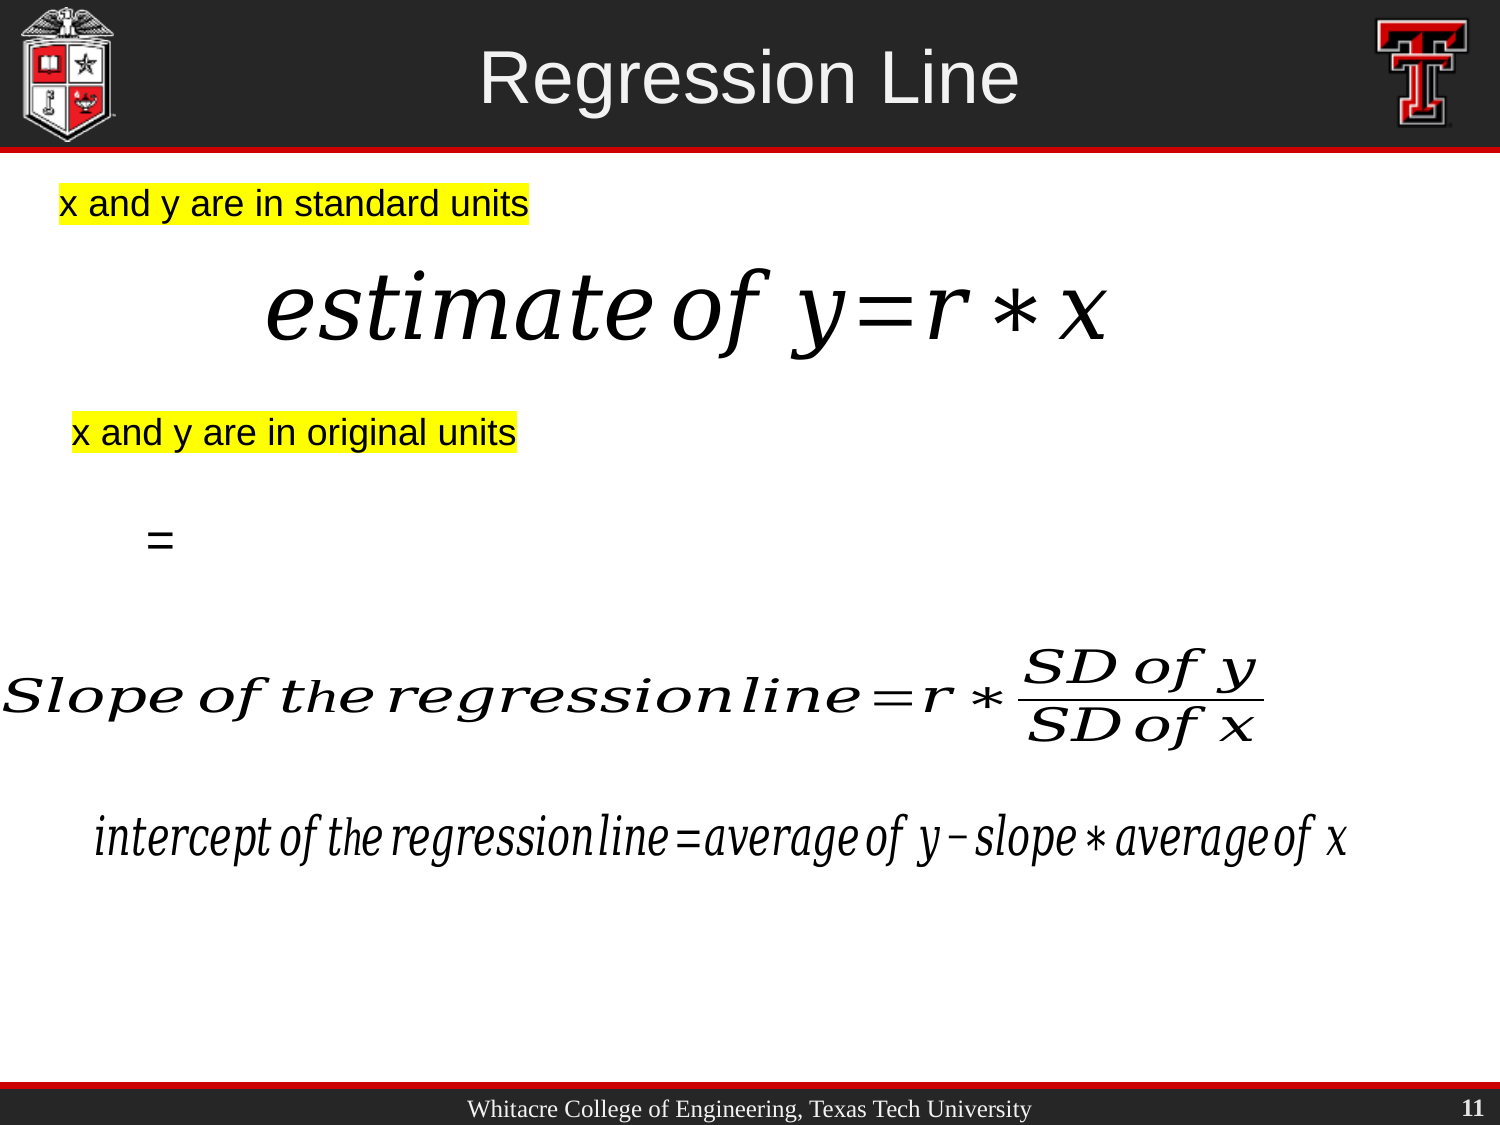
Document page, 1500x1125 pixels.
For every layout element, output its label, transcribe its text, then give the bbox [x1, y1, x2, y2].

slide_number 11 [1392, 1086, 1500, 1125]
text_box x and y are in original units [56, 400, 631, 461]
title Regression Line [151, 6, 1349, 141]
picture [1373, 14, 1472, 128]
picture [21, 7, 116, 142]
text_box x and y are in standard units [44, 171, 618, 232]
